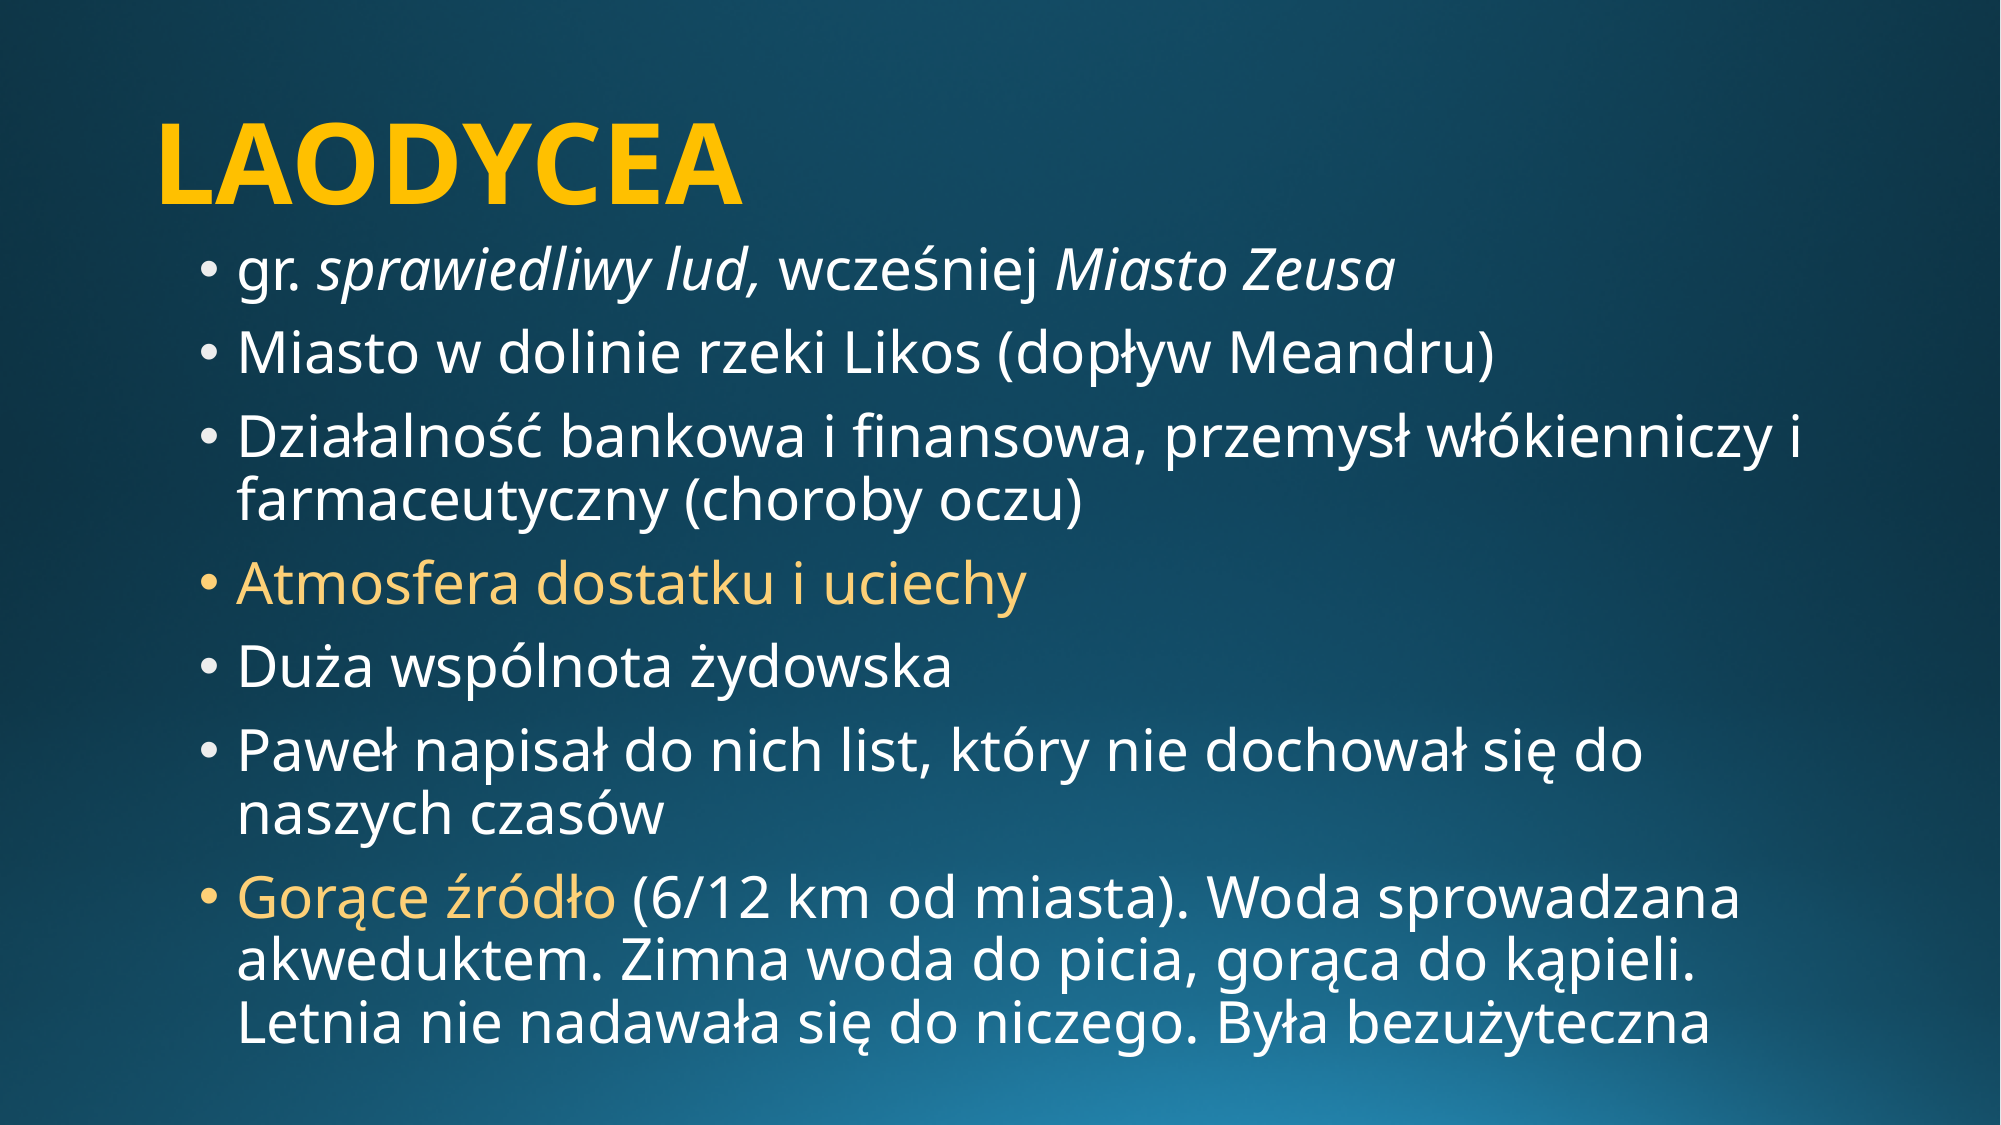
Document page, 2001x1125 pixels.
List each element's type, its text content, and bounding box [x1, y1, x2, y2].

list gr. sprawiedliwy lud, wcześniej Miasto Zeusa Miasto w dolinie rzeki Likos (dopływ Meandru) Działalność bankowa i finansowa, przemysł włókienniczy i farmaceutyczny (choroby oczu) Atmosfera dostatku i uciechy Duża wspólnota żydowska Paweł napisał do nich list, który nie dochował się do naszych czasów Gorące źródło (6/12 km od miasta). Woda sprowadzana akweduktem. Zimna woda do picia, gorąca do kąpieli. Letnia nie nadawała się do niczego. Była bezużyteczna [183, 232, 1863, 1125]
title LAODYCEA [137, 59, 1863, 278]
picture [0, 0, 2001, 1125]
